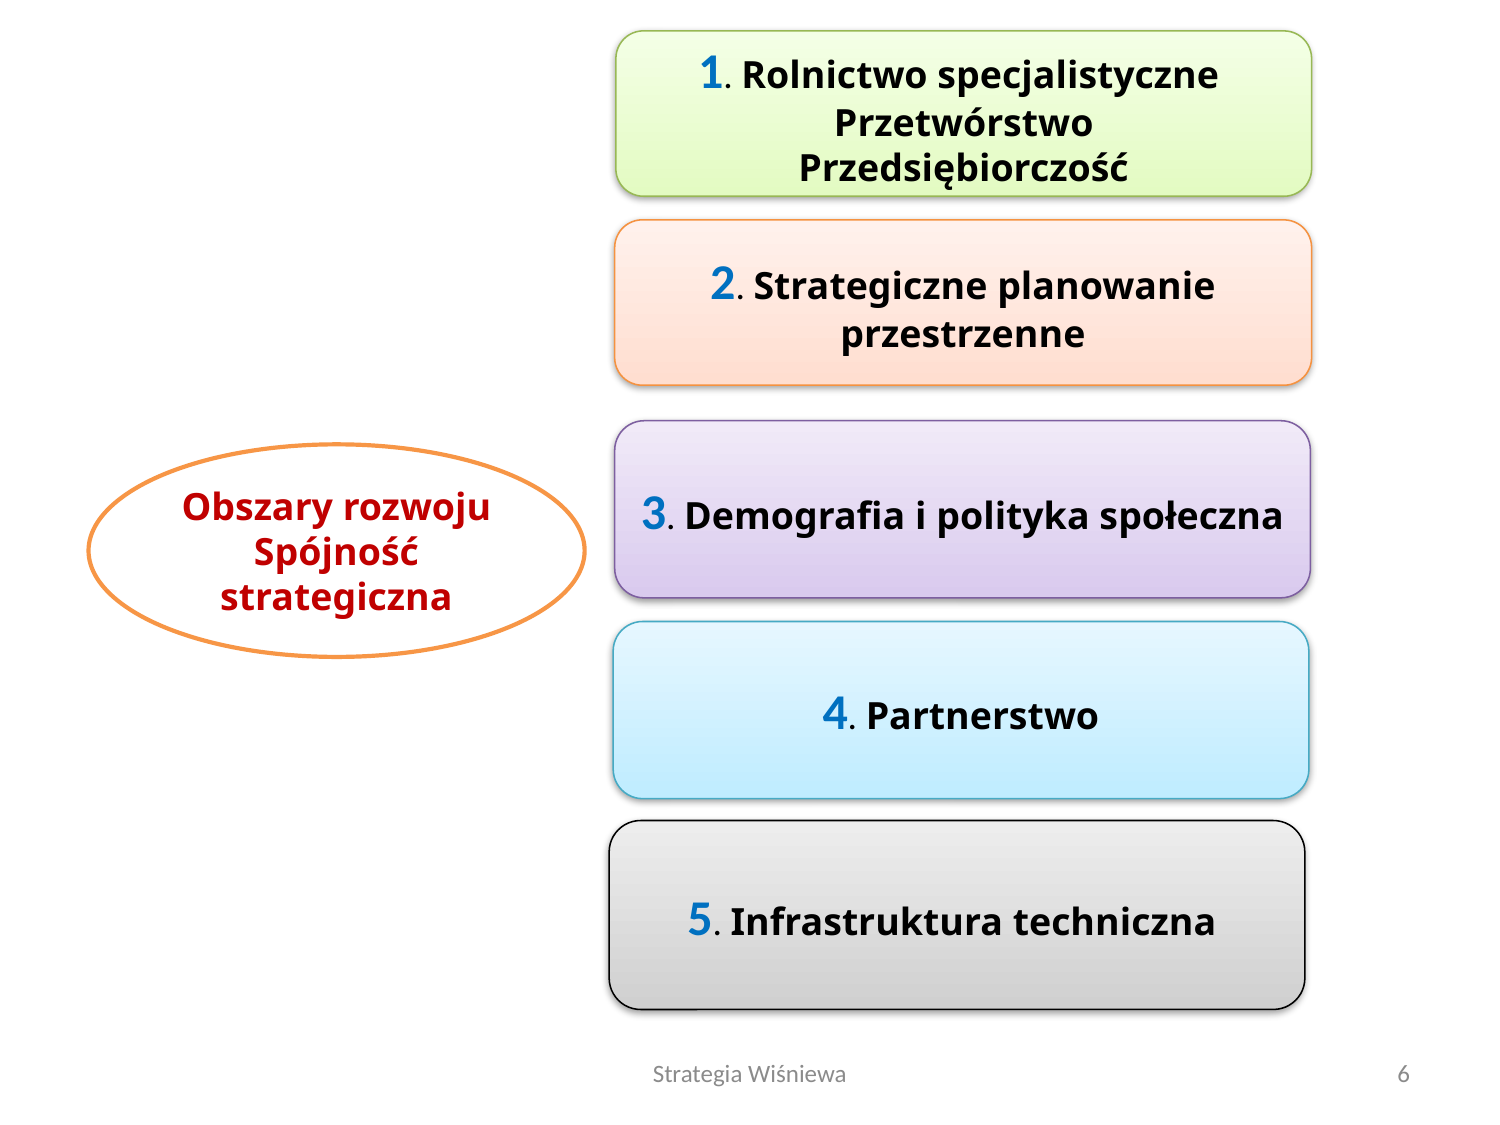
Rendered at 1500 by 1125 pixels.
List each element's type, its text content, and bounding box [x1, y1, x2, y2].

text_box 5. Infrastruktura techniczna [608, 819, 1306, 1011]
text_box 1. Rolnictwo specjalistyczne Przetwórstwo Przedsiębiorczość [615, 30, 1313, 198]
text_box 4. Partnerstwo [612, 620, 1310, 800]
text_box 3. Demografia i polityka społeczna [613, 419, 1312, 599]
slide_number 6 [1074, 1042, 1425, 1103]
text_box 2. Strategiczne planowanie przestrzenne [613, 219, 1313, 386]
footer Strategia Wiśniewa [512, 1042, 988, 1103]
text_box Obszary rozwoju Spójność strategiczna [86, 442, 587, 660]
